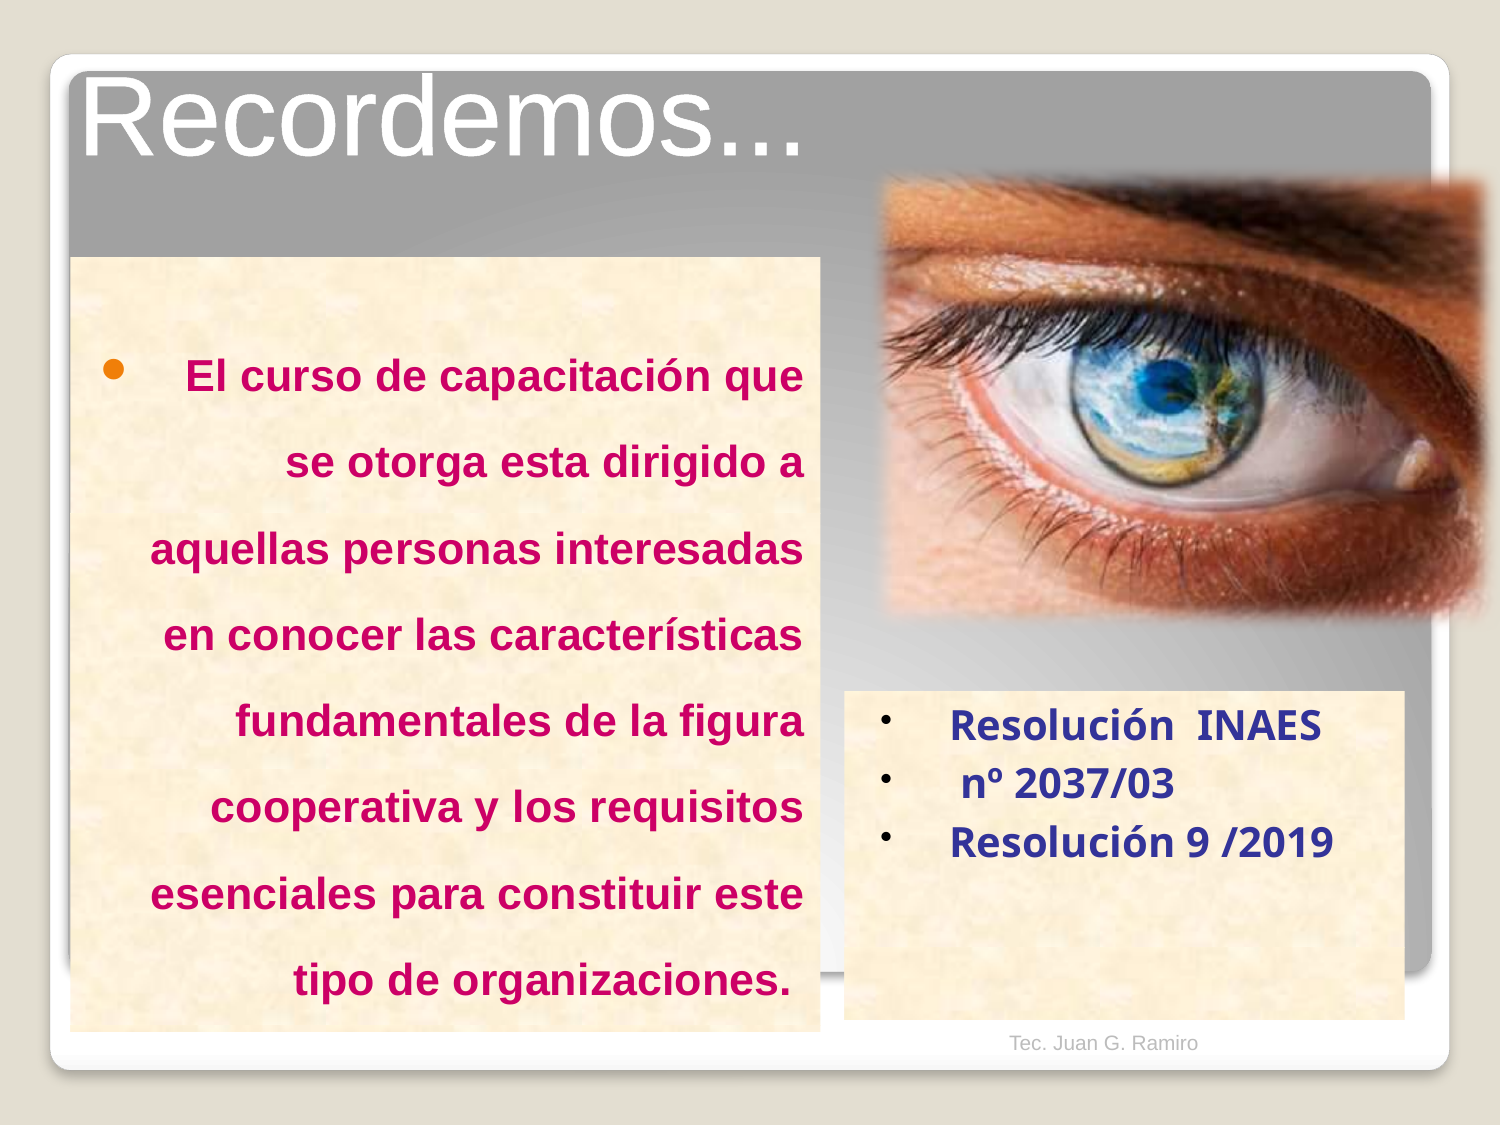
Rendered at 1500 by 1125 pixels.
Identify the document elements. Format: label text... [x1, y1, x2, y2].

list El curso de capacitación que se otorga esta dirigido a aquellas personas interesadas en conocer las características fundamentales de la figura cooperativa y los requisitos esenciales para constituir este tipo de organizaciones. [70, 257, 821, 1032]
text_box Resolución INAES nº 2037/03 Resolución 9 /2019 [844, 691, 1405, 1020]
text_box Recordemos... [62, 35, 824, 186]
footer Tec. Juan G. Ramiro [994, 1020, 1370, 1063]
picture [866, 163, 1500, 633]
